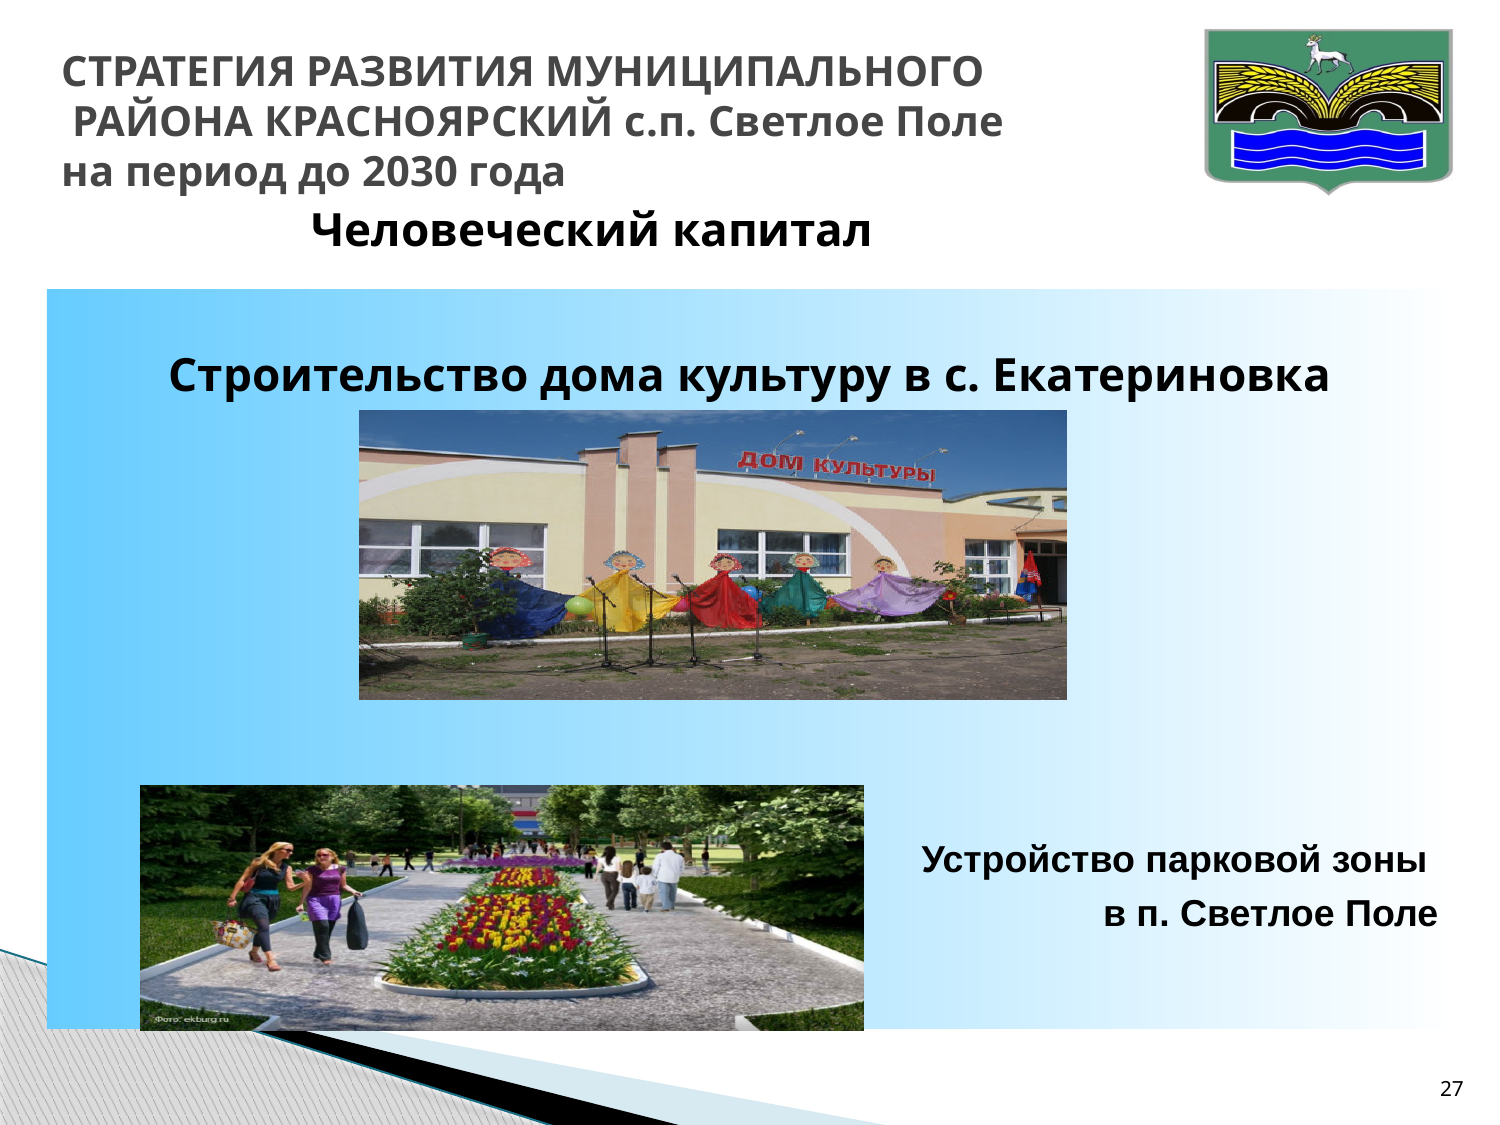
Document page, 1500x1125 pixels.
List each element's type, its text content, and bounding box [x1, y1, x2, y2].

picture [1202, 26, 1454, 197]
title СТРАТЕГИЯ РАЗВИТИЯ МУНИЦИПАЛЬНОГО РАЙОНА КРАСНОЯРСКИЙ с.п. Светлое Поле на период до 2030 года [46, 26, 1204, 214]
picture [359, 409, 1067, 700]
slide_number 27 [1418, 1051, 1479, 1112]
picture [140, 784, 864, 1031]
text_box Человеческий капитал [296, 193, 1063, 264]
text_box Строительство дома культуру в с. Екатериновка Устройство парковой зоны в п. Светлое Поле [46, 289, 1454, 1029]
